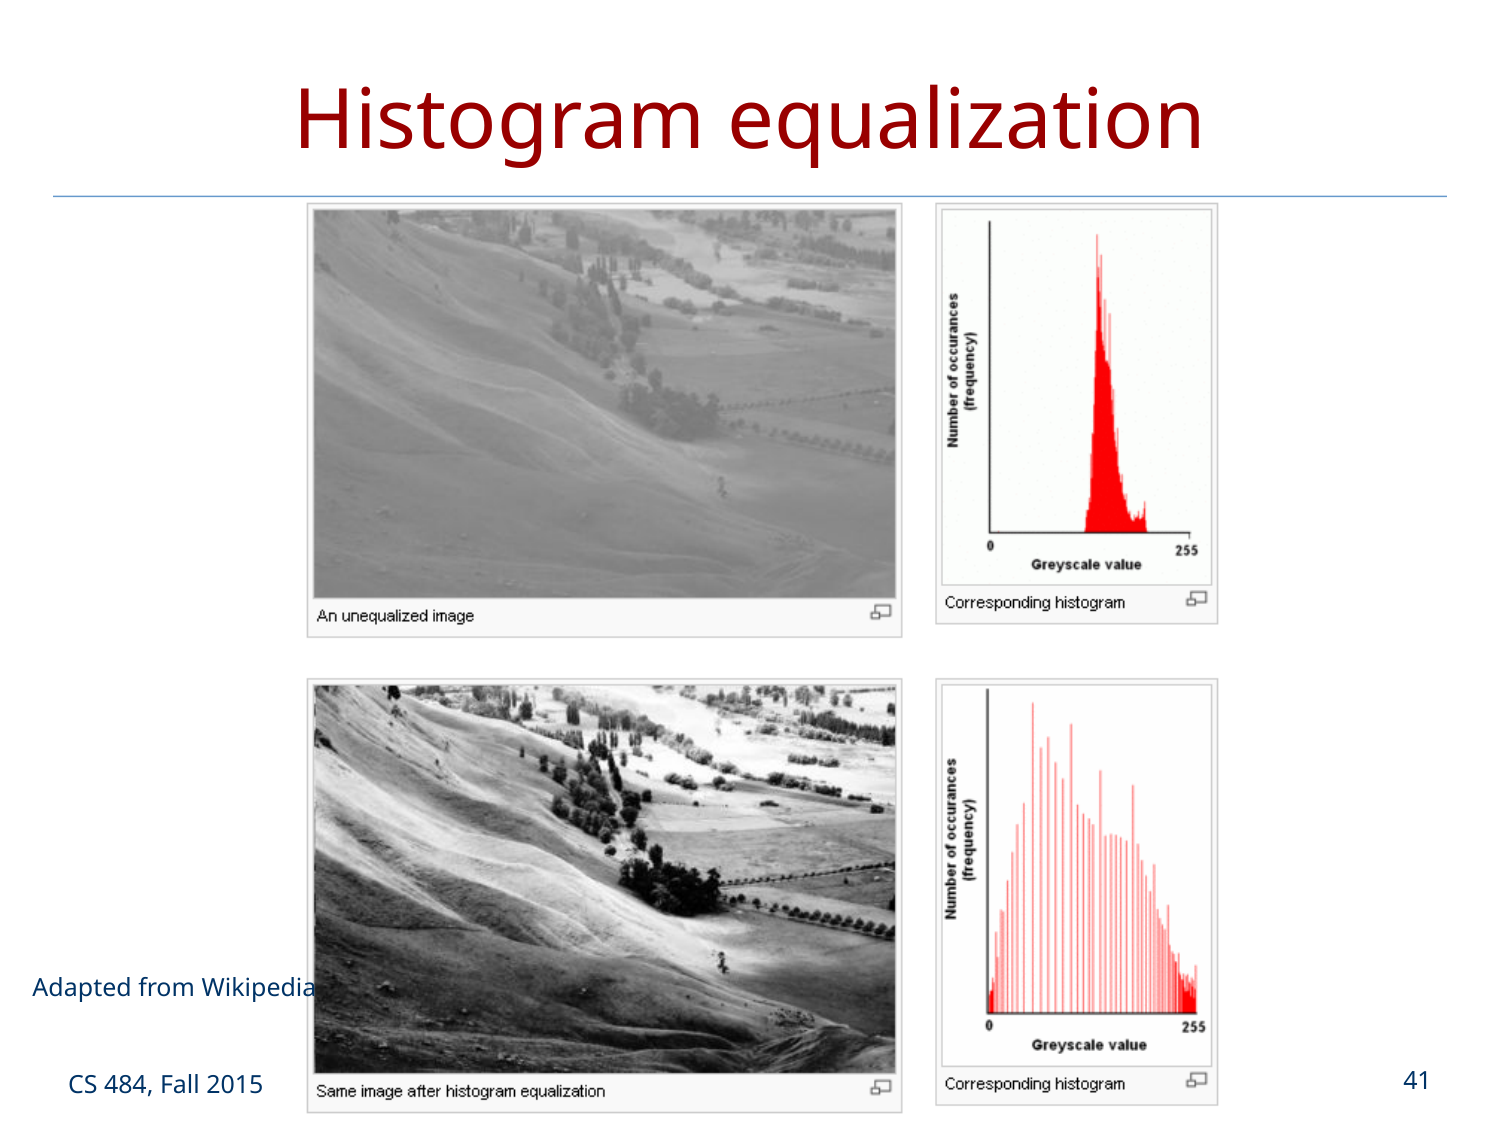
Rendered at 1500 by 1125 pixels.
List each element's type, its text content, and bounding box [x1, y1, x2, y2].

title Histogram equalization [53, 31, 1447, 173]
text_box Adapted from Wikipedia [17, 964, 295, 1009]
picture [300, 200, 1223, 1118]
slide_number 41 [1227, 1052, 1448, 1107]
slide_number CS 484, Fall 2015 [52, 1052, 295, 1107]
